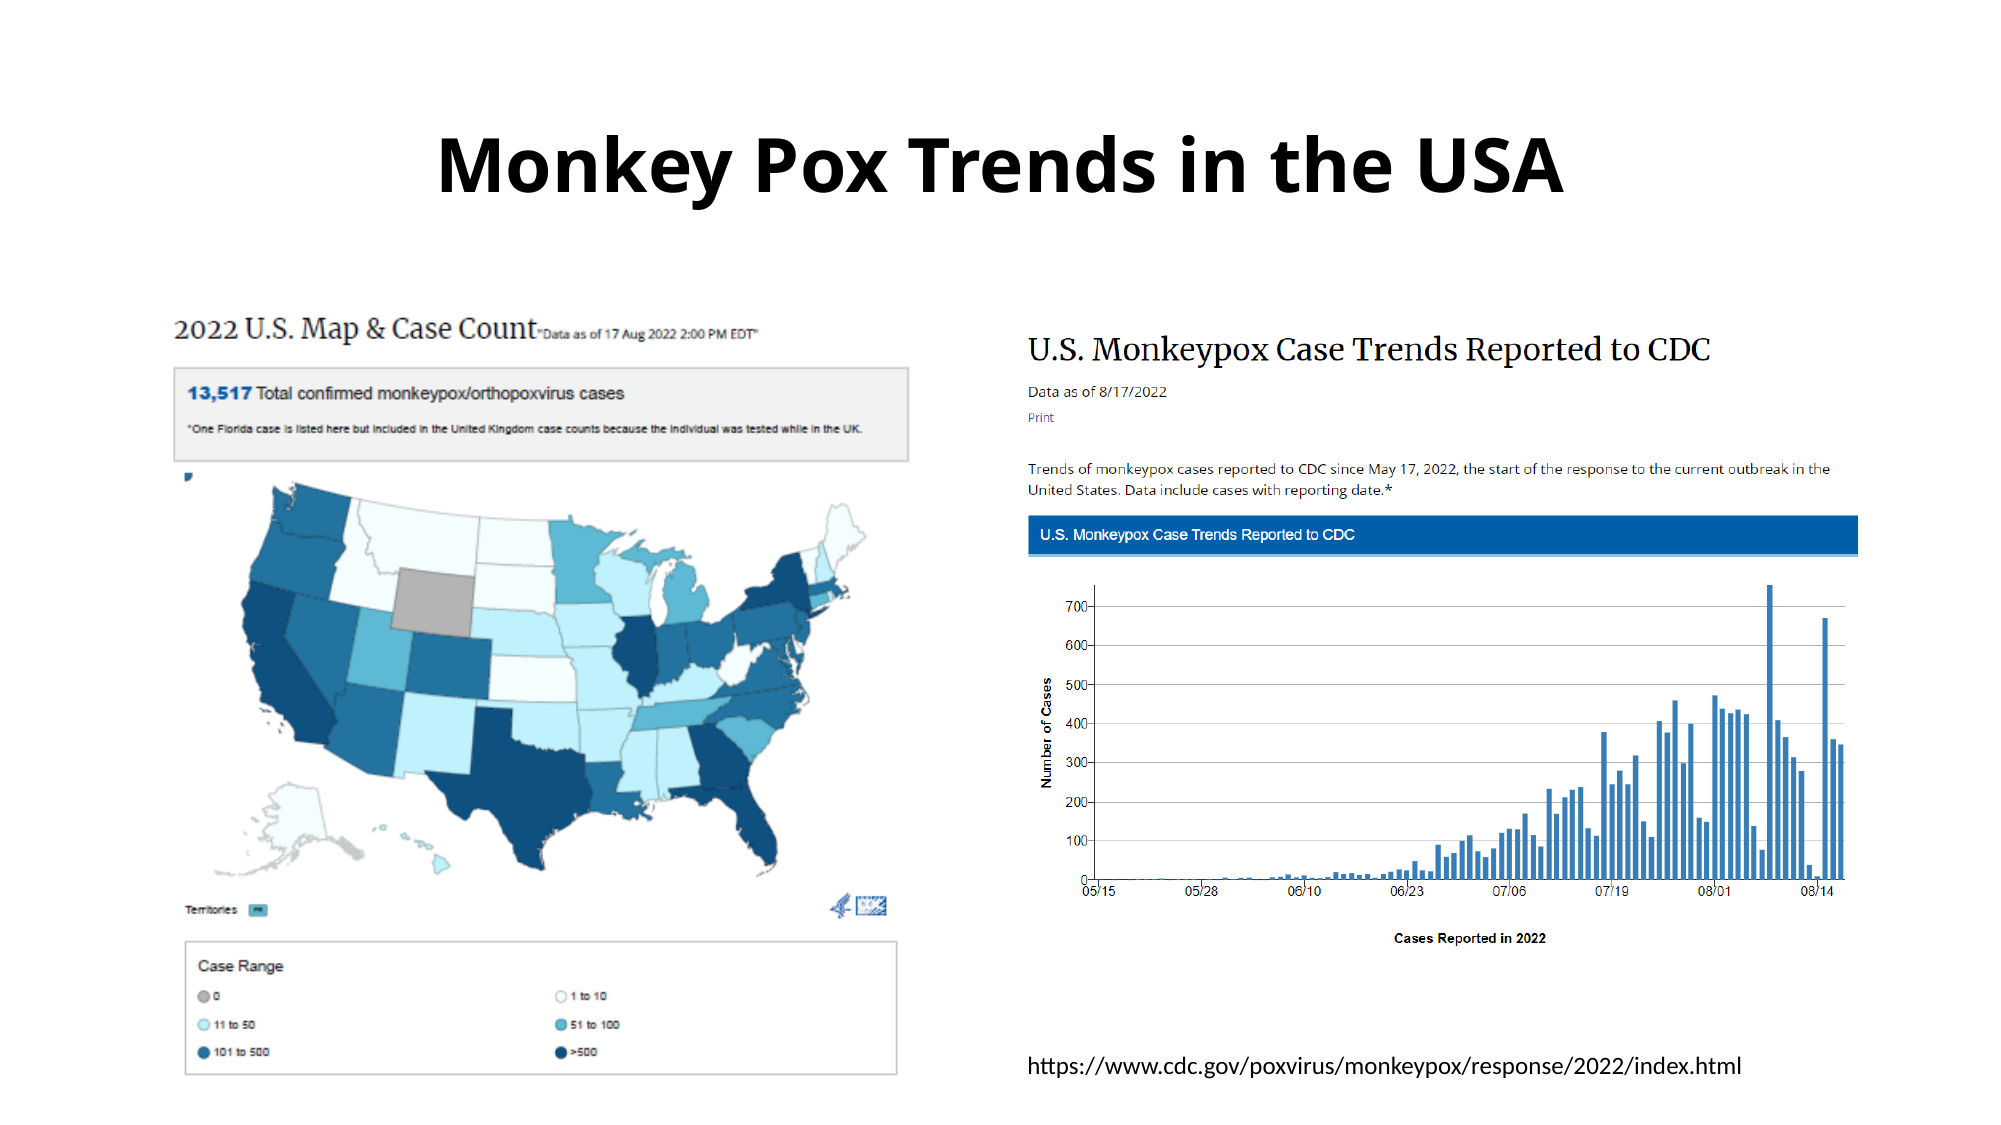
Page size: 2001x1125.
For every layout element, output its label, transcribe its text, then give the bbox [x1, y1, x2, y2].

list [1012, 333, 1863, 979]
text_box https://www.cdc.gov/poxvirus/monkeypox/response/2022/index.html [1012, 1042, 2000, 1088]
title Monkey Pox Trends in the USA [137, 59, 1863, 278]
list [137, 299, 917, 1085]
